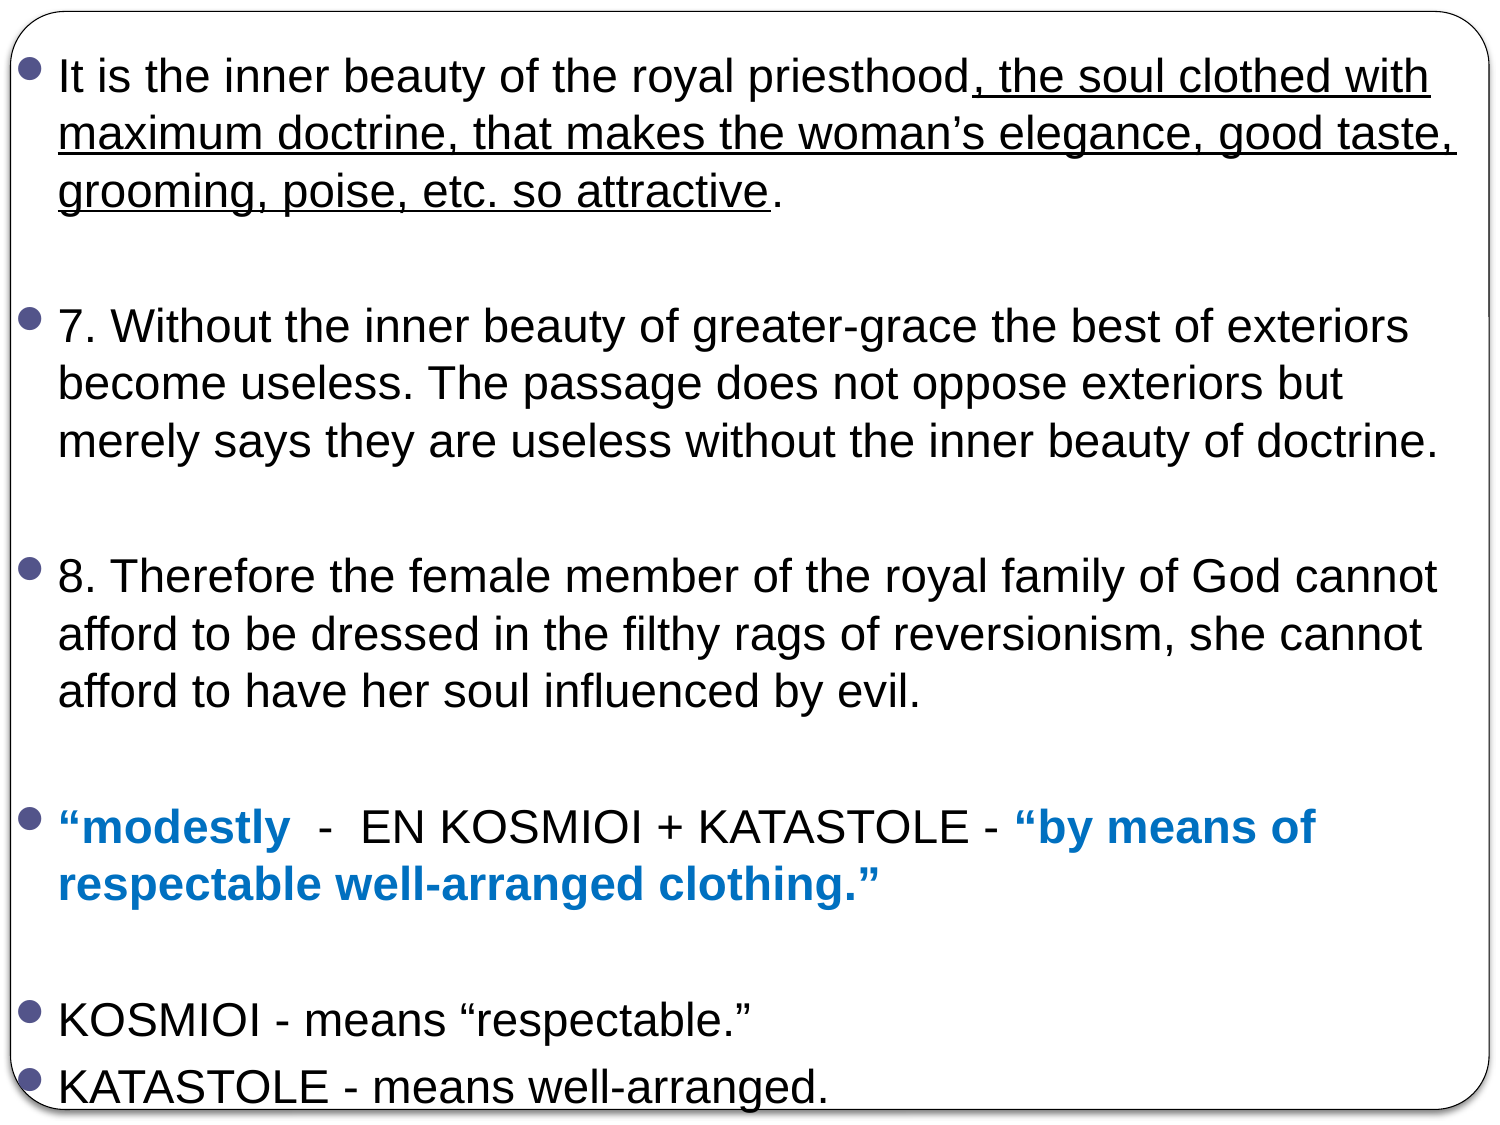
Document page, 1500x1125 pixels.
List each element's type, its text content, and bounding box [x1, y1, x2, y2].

list It is the inner beauty of the royal priesthood, the soul clothed with maximum doctrine, that makes the woman’s elegance, good taste, grooming, poise, etc. so attractive. 7. Without the inner beauty of greater-grace the best of exteriors become useless. The passage does not oppose exteriors but merely says they are useless without the inner beauty of doctrine. 8. Therefore the female member of the royal family of God cannot afford to be dressed in the filthy rags of reversionism, she cannot afford to have her soul influenced by evil. “modestly - EN KOSMIOI + KATASTOLE - “by means of respectable well-arranged clothing.” KOSMIOI - means “respectable.” KATASTOLE - means well-arranged. [0, 37, 1500, 1125]
